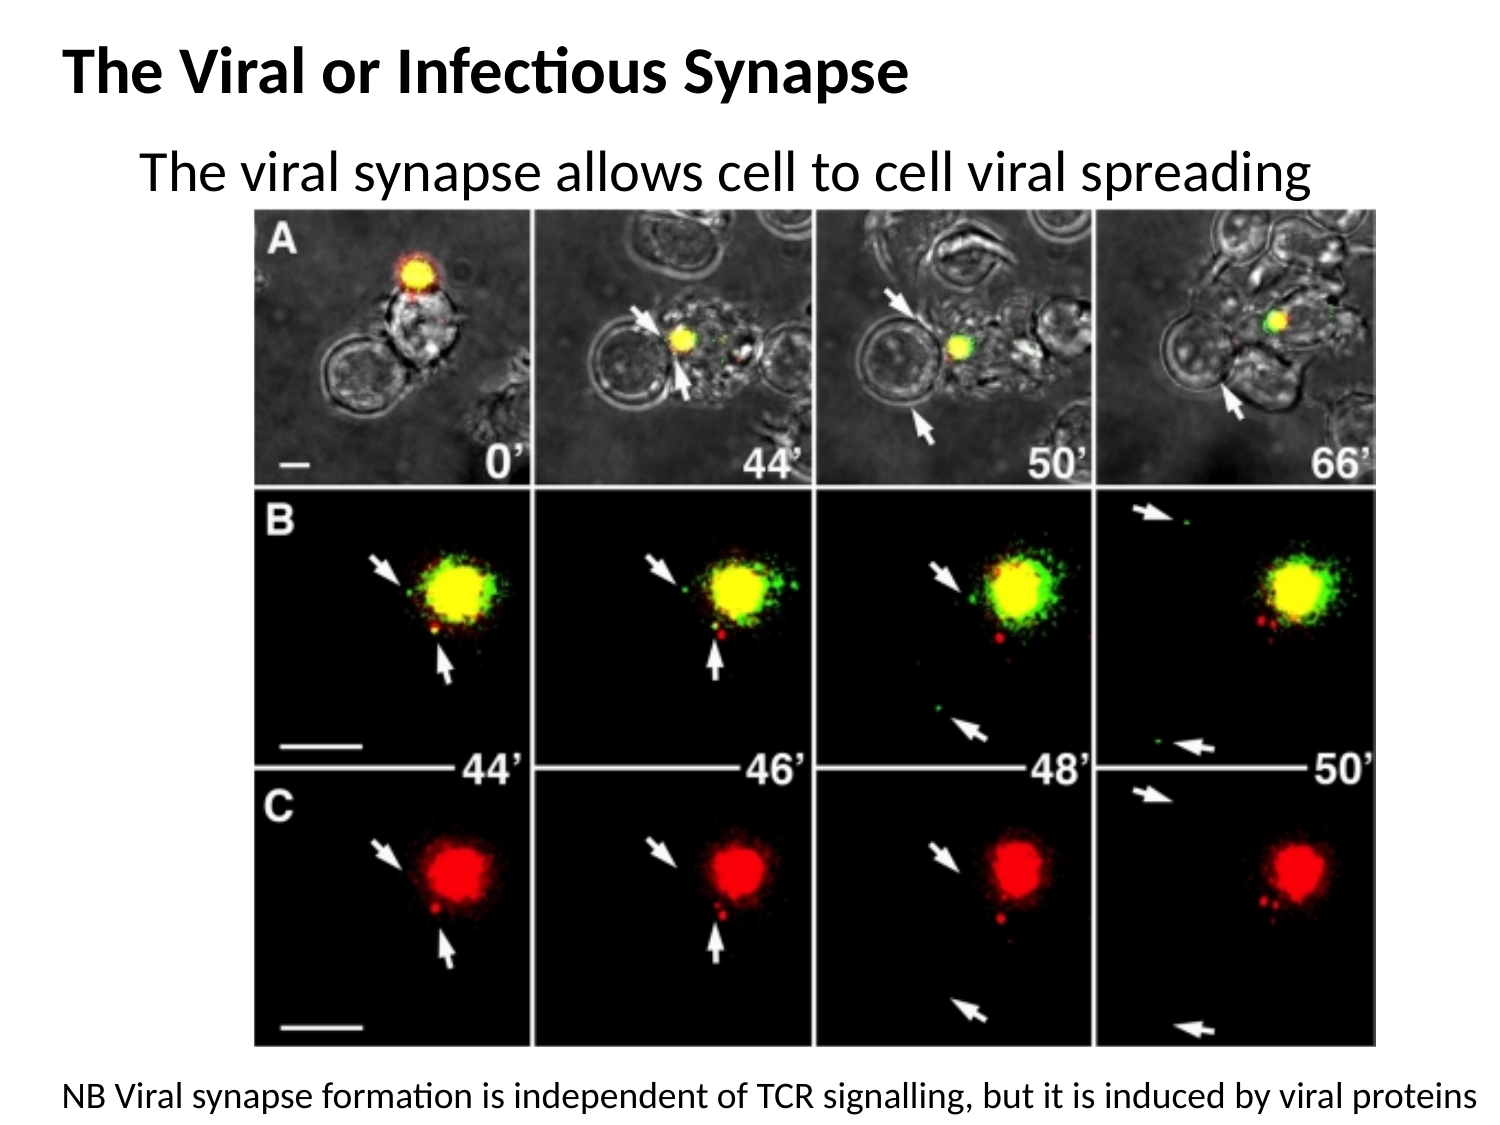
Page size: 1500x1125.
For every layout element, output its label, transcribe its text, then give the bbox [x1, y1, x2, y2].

text_box The viral synapse allows cell to cell viral spreading [88, 125, 1364, 220]
text_box The Viral or Infectious Synapse [47, 19, 926, 114]
picture [253, 207, 1377, 1047]
text_box NB Viral synapse formation is independent of TCR signalling, but it is induced by viral proteins [46, 1063, 1495, 1123]
